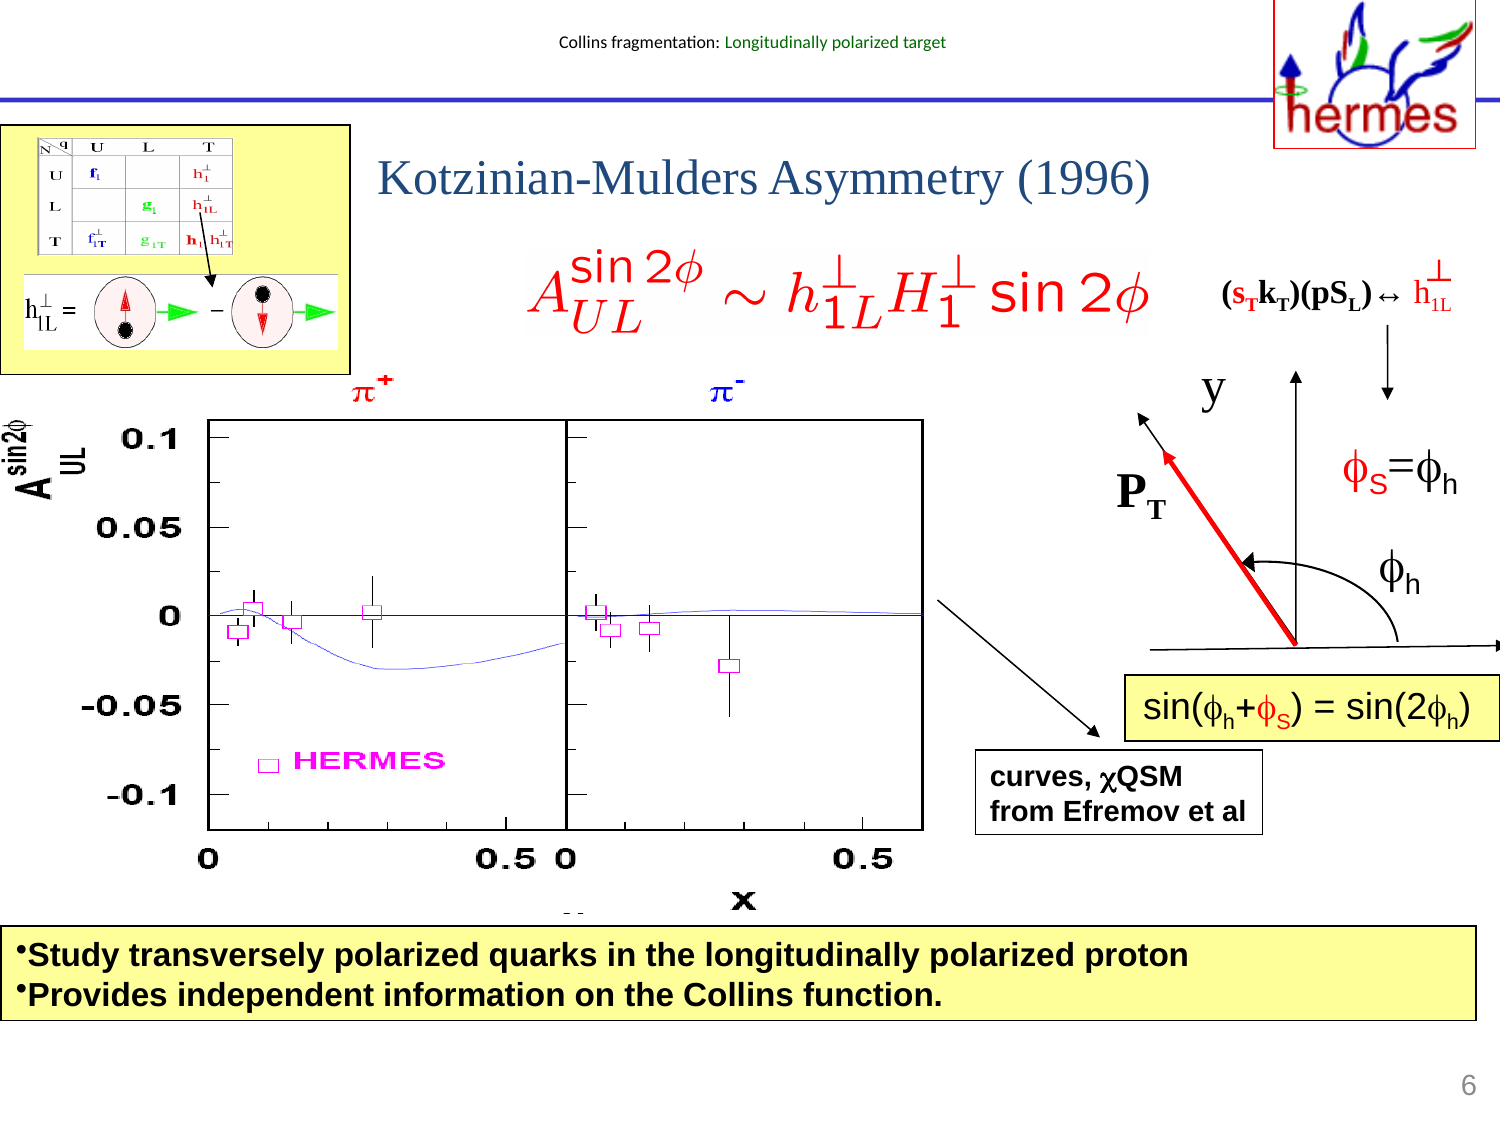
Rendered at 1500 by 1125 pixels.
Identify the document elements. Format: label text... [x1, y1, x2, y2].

picture [37, 137, 234, 256]
slide_number 6 [1357, 1053, 1493, 1114]
picture [1274, 0, 1476, 148]
picture [524, 249, 1099, 337]
text_box [0, 125, 350, 373]
text_box Kotzinian-Mulders Asymmetry (1996) [363, 137, 1167, 213]
text_box [979, 634, 1100, 738]
title Collins fragmentation: Longitudinally polarized target [37, 12, 1269, 63]
text_box curves, cQSM from Efremov et al [979, 749, 1263, 835]
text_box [1099, 249, 1500, 651]
text_box sin(fh+fS) = sin(2fh) [1124, 674, 1500, 741]
picture [0, 374, 976, 926]
text_box Study transversely polarized quarks in the longitudinally polarized proton Provides independent information on the Collins function. [1, 925, 1477, 1021]
picture [24, 274, 338, 351]
